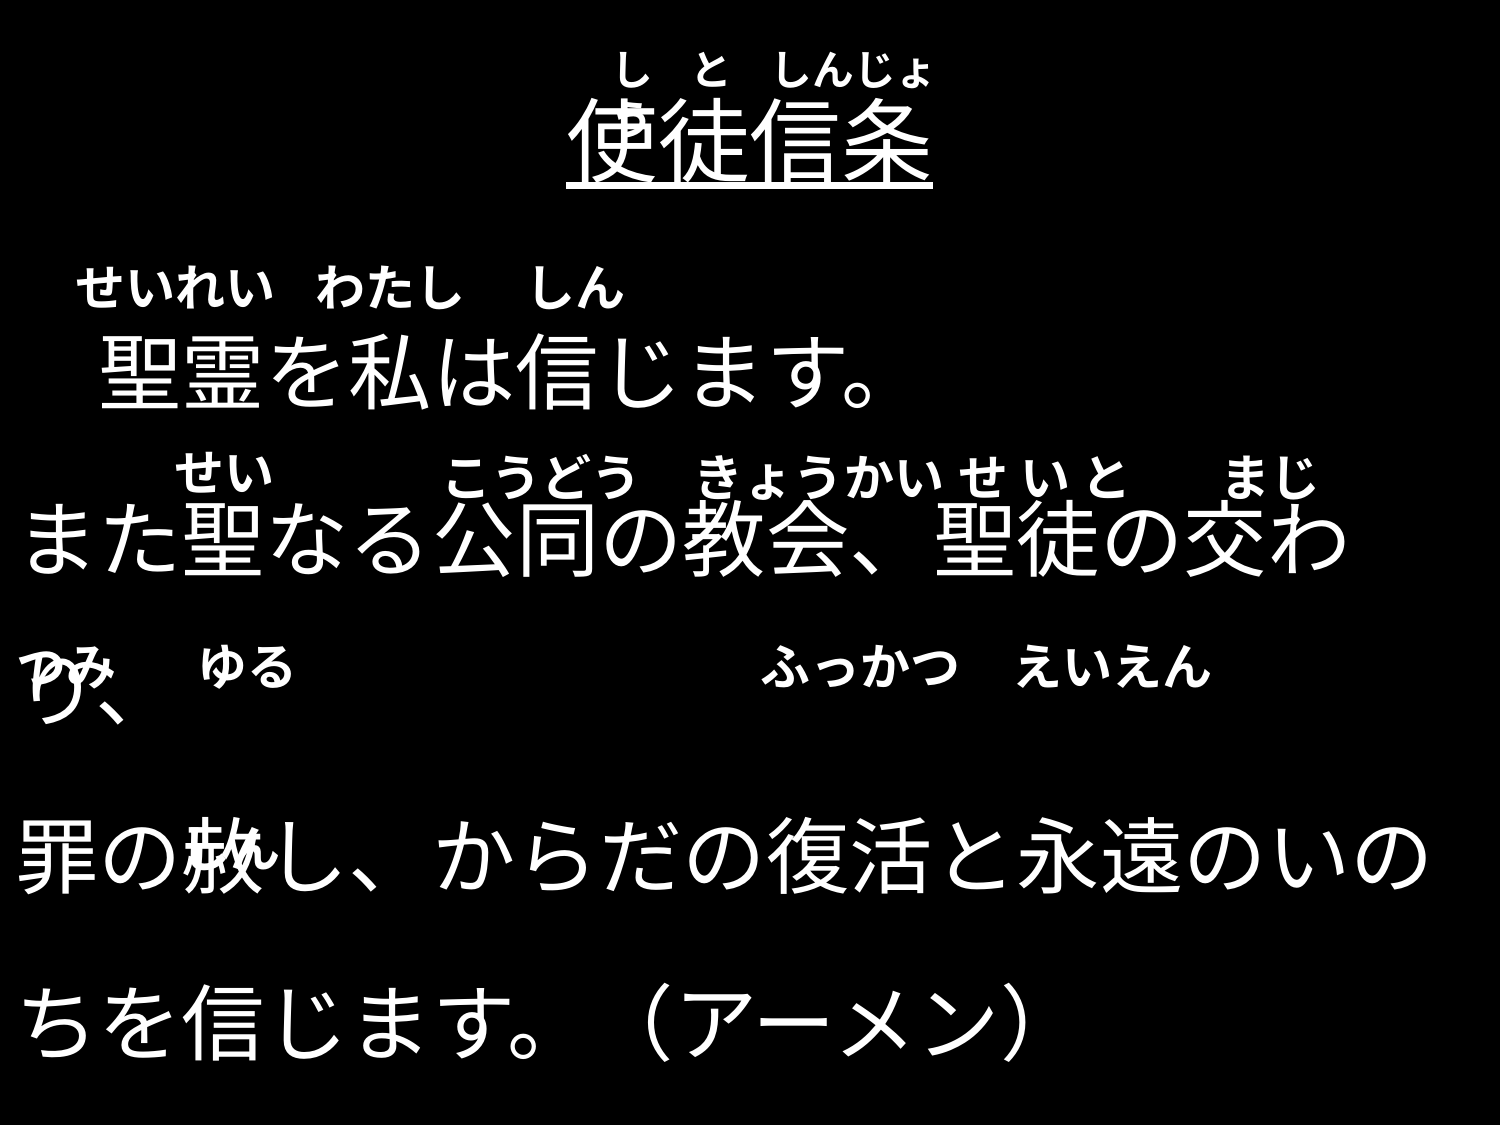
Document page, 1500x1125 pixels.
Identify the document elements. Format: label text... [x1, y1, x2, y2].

text_box せ い と [962, 439, 1197, 515]
text_box せい [159, 434, 329, 509]
text_box えいえん [998, 628, 1281, 704]
text_box まじ [1205, 439, 1388, 515]
text_box ふっかつ [745, 628, 998, 704]
text_box せいれい [60, 248, 301, 324]
text_box こうどう [426, 439, 679, 515]
text_box わたし [301, 248, 510, 324]
text_box しん [165, 810, 334, 886]
text_box つみ [1, 628, 177, 704]
text_box し と しんじょう [596, 36, 967, 151]
text_box しん [510, 248, 740, 324]
text_box きょうかい [679, 439, 962, 515]
list 聖霊を私は信じます。 また聖なる公同の教会、聖徒の交わり、 罪の赦し、からだの復活と永遠のいの ちを信じます。（アーメン） [0, 262, 1500, 1125]
title 使徒信条 [74, 44, 1426, 233]
text_box ゆる [182, 628, 368, 704]
